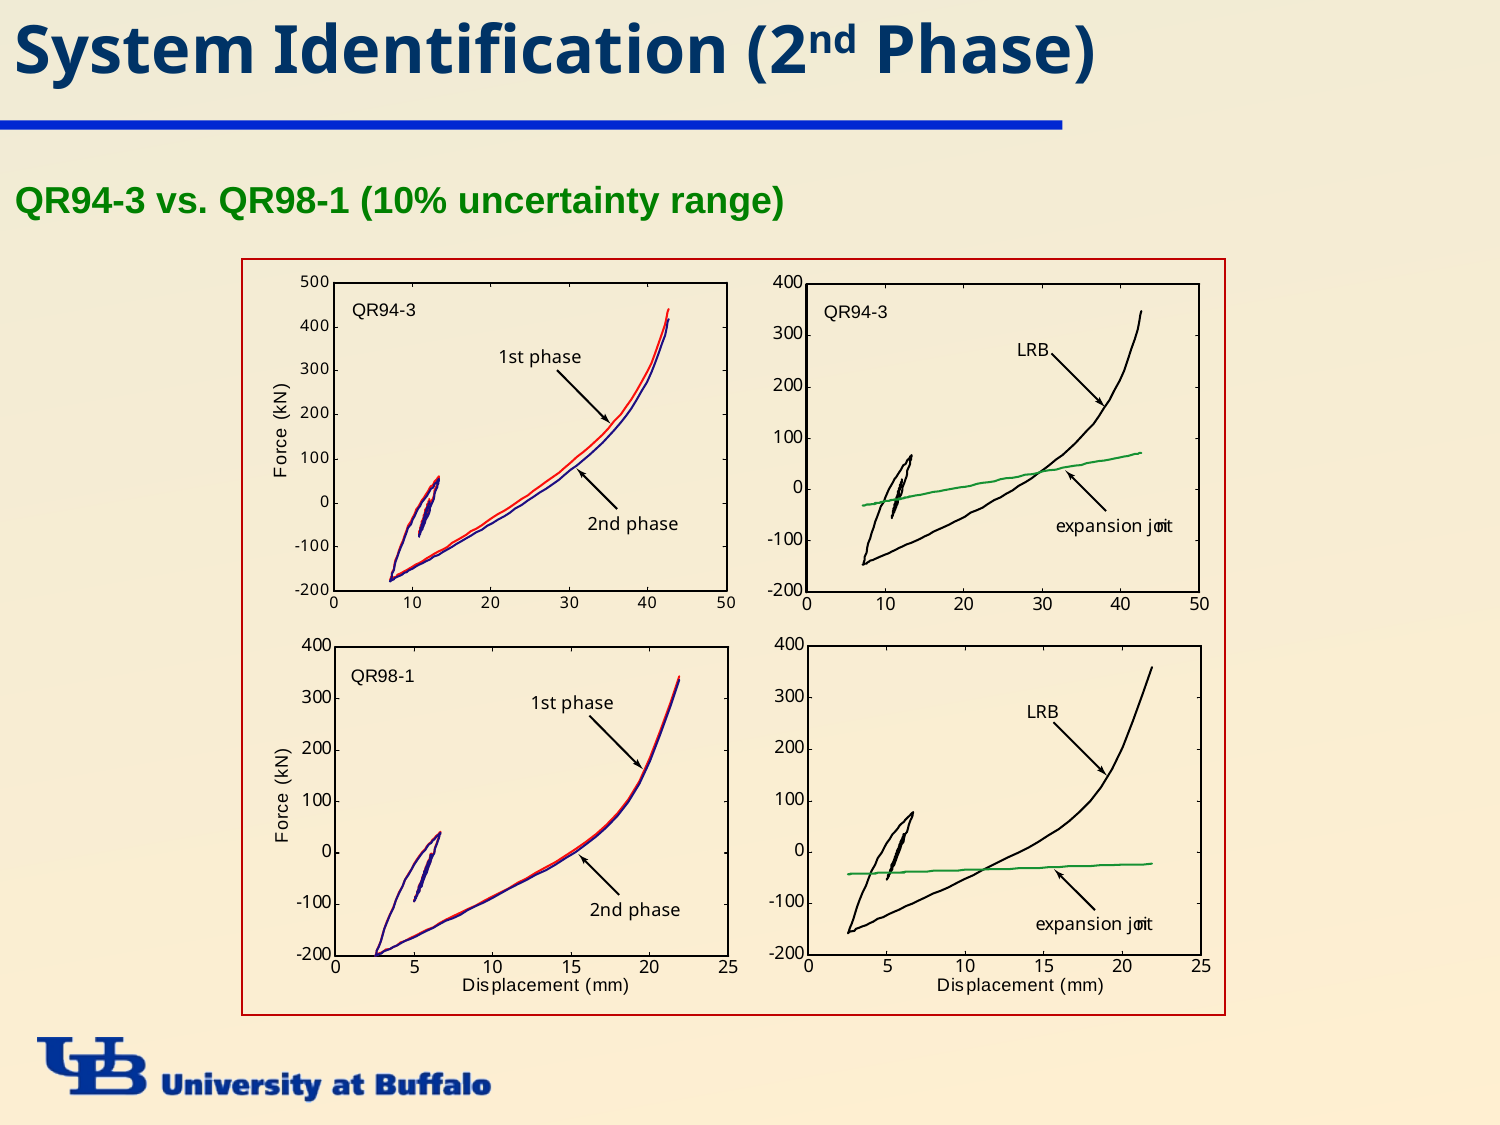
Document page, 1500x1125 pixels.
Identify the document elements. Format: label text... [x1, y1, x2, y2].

picture [37, 1037, 501, 1103]
text_box System Identification (2nd Phase) [0, 0, 1500, 95]
picture [242, 259, 1225, 1014]
text_box QR94-3 vs. QR98-1 (10% uncertainty range) [0, 168, 1500, 229]
